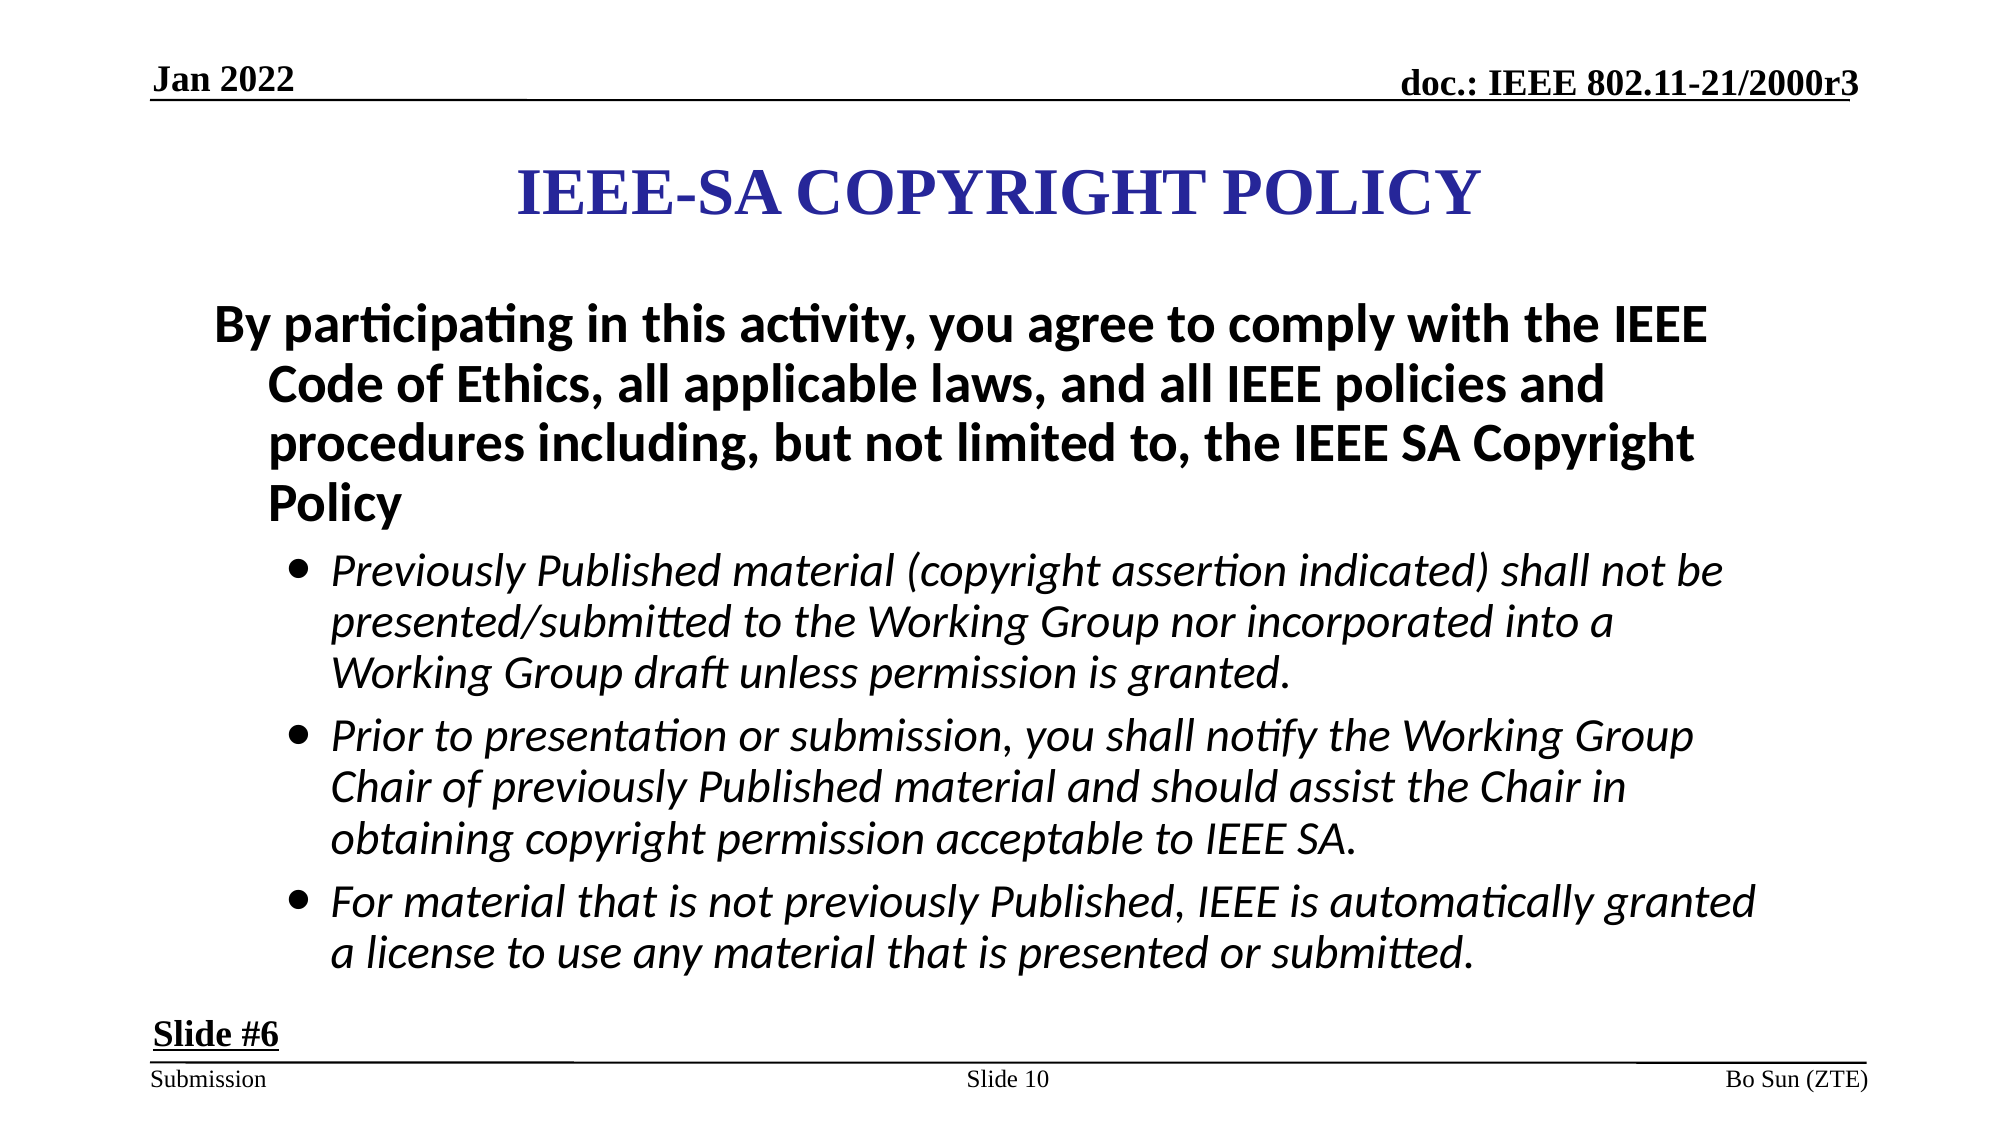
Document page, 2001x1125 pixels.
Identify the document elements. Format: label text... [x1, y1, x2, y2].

slide_number Slide 10 [949, 1061, 1067, 1123]
text_box By participating in this activity, you agree to comply with the IEEE Code of Ethics, all applicable laws, and all IEEE policies and procedures including, but not limited to, the IEEE SA Copyright Policy Previously Published material (copyright assertion indicated) shall not be presented/submitted to the Working Group nor incorporated into a Working Group draft unless permission is granted. Prior to presentation or submission, you shall notify the Working Group Chair of previously Published material and should assist the Chair in obtaining copyright permission acceptable to IEEE SA. For material that is not previously Published, IEEE is automatically granted a license to use any material that is presented or submitted. [200, 287, 1800, 988]
footer Bo Sun (ZTE) [1171, 1061, 1869, 1093]
text_box Slide #6 [138, 1002, 295, 1062]
text_box IEEE-SA COPYRIGHT POLICY [362, 100, 1638, 276]
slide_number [152, 54, 563, 100]
